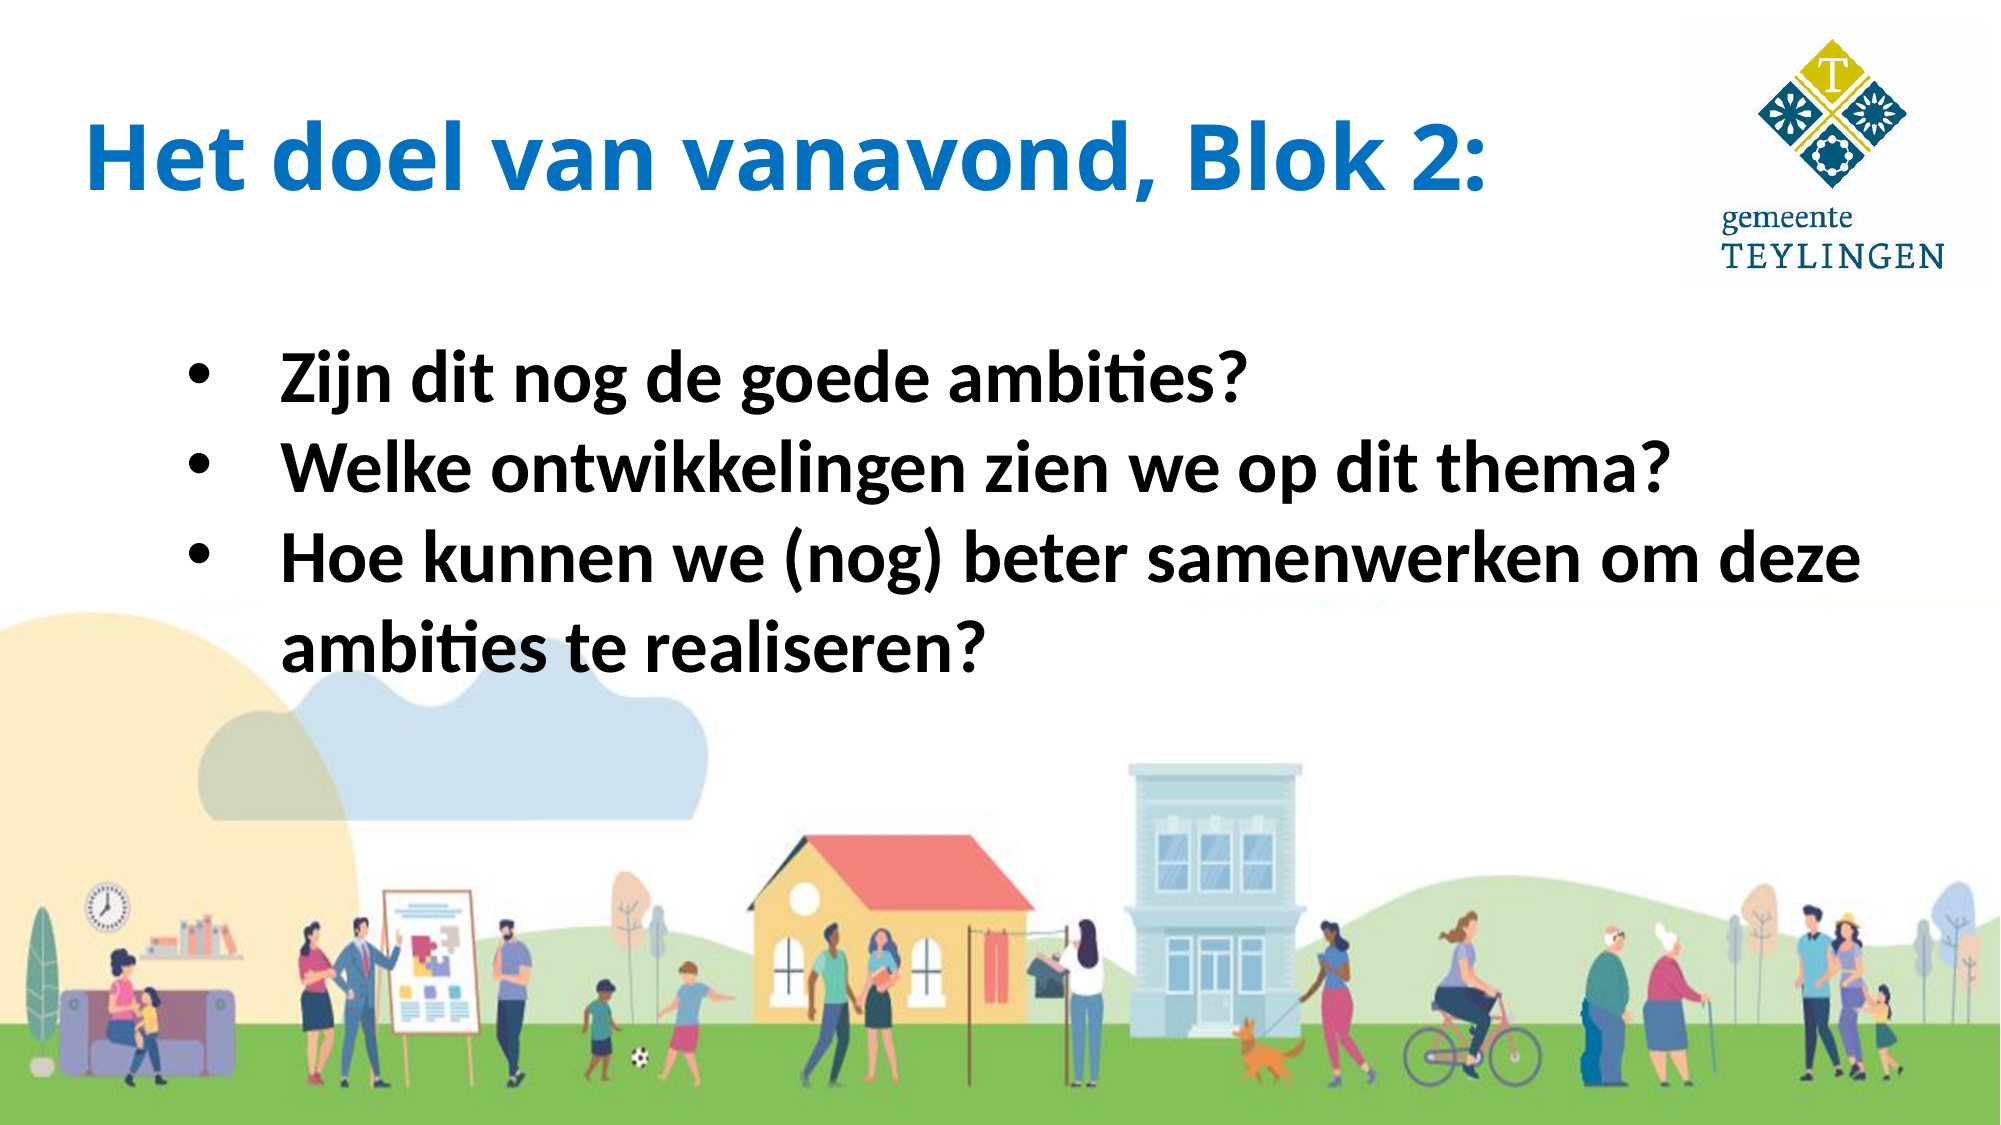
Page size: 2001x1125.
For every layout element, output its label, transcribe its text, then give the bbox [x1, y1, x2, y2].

picture [1681, 22, 1987, 286]
title Het doel van vanavond, Blok 2: [67, 51, 1681, 270]
picture [0, 599, 2000, 1125]
text_box Zijn dit nog de goede ambities? Welke ontwikkelingen zien we op dit thema? Hoe kunnen we (nog) beter samenwerken om deze ambities te realiseren? [171, 320, 1956, 599]
